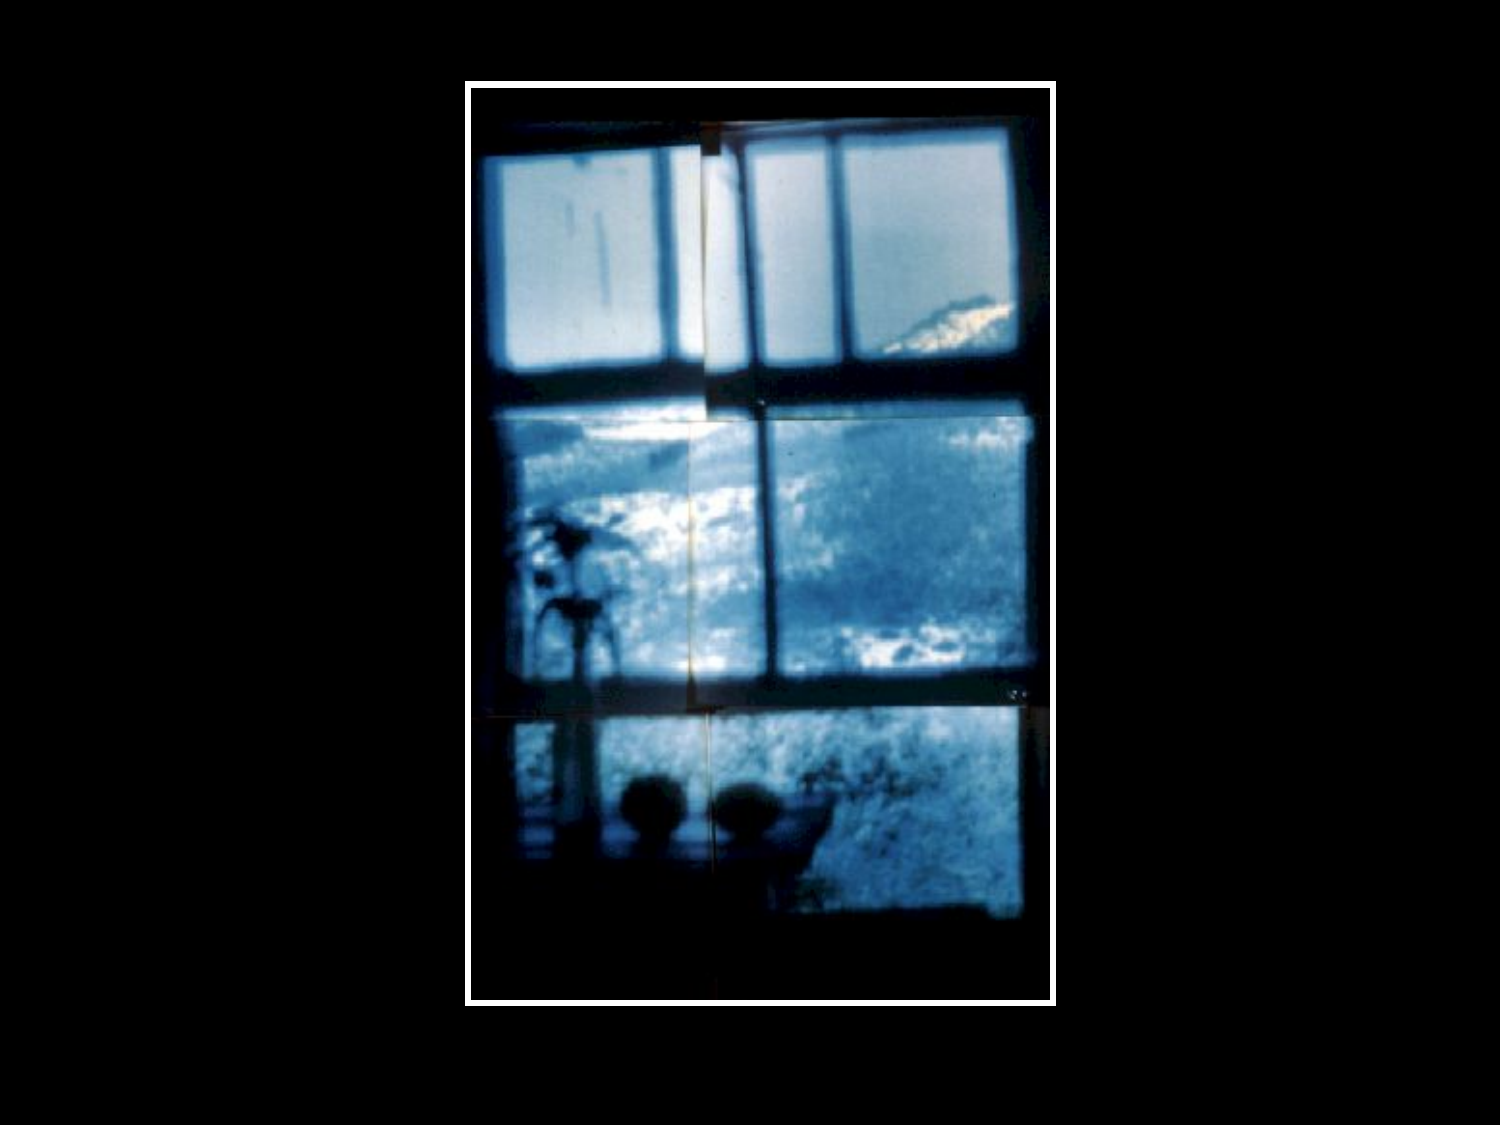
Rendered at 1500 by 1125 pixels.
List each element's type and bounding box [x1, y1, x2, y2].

picture [470, 87, 1051, 1001]
